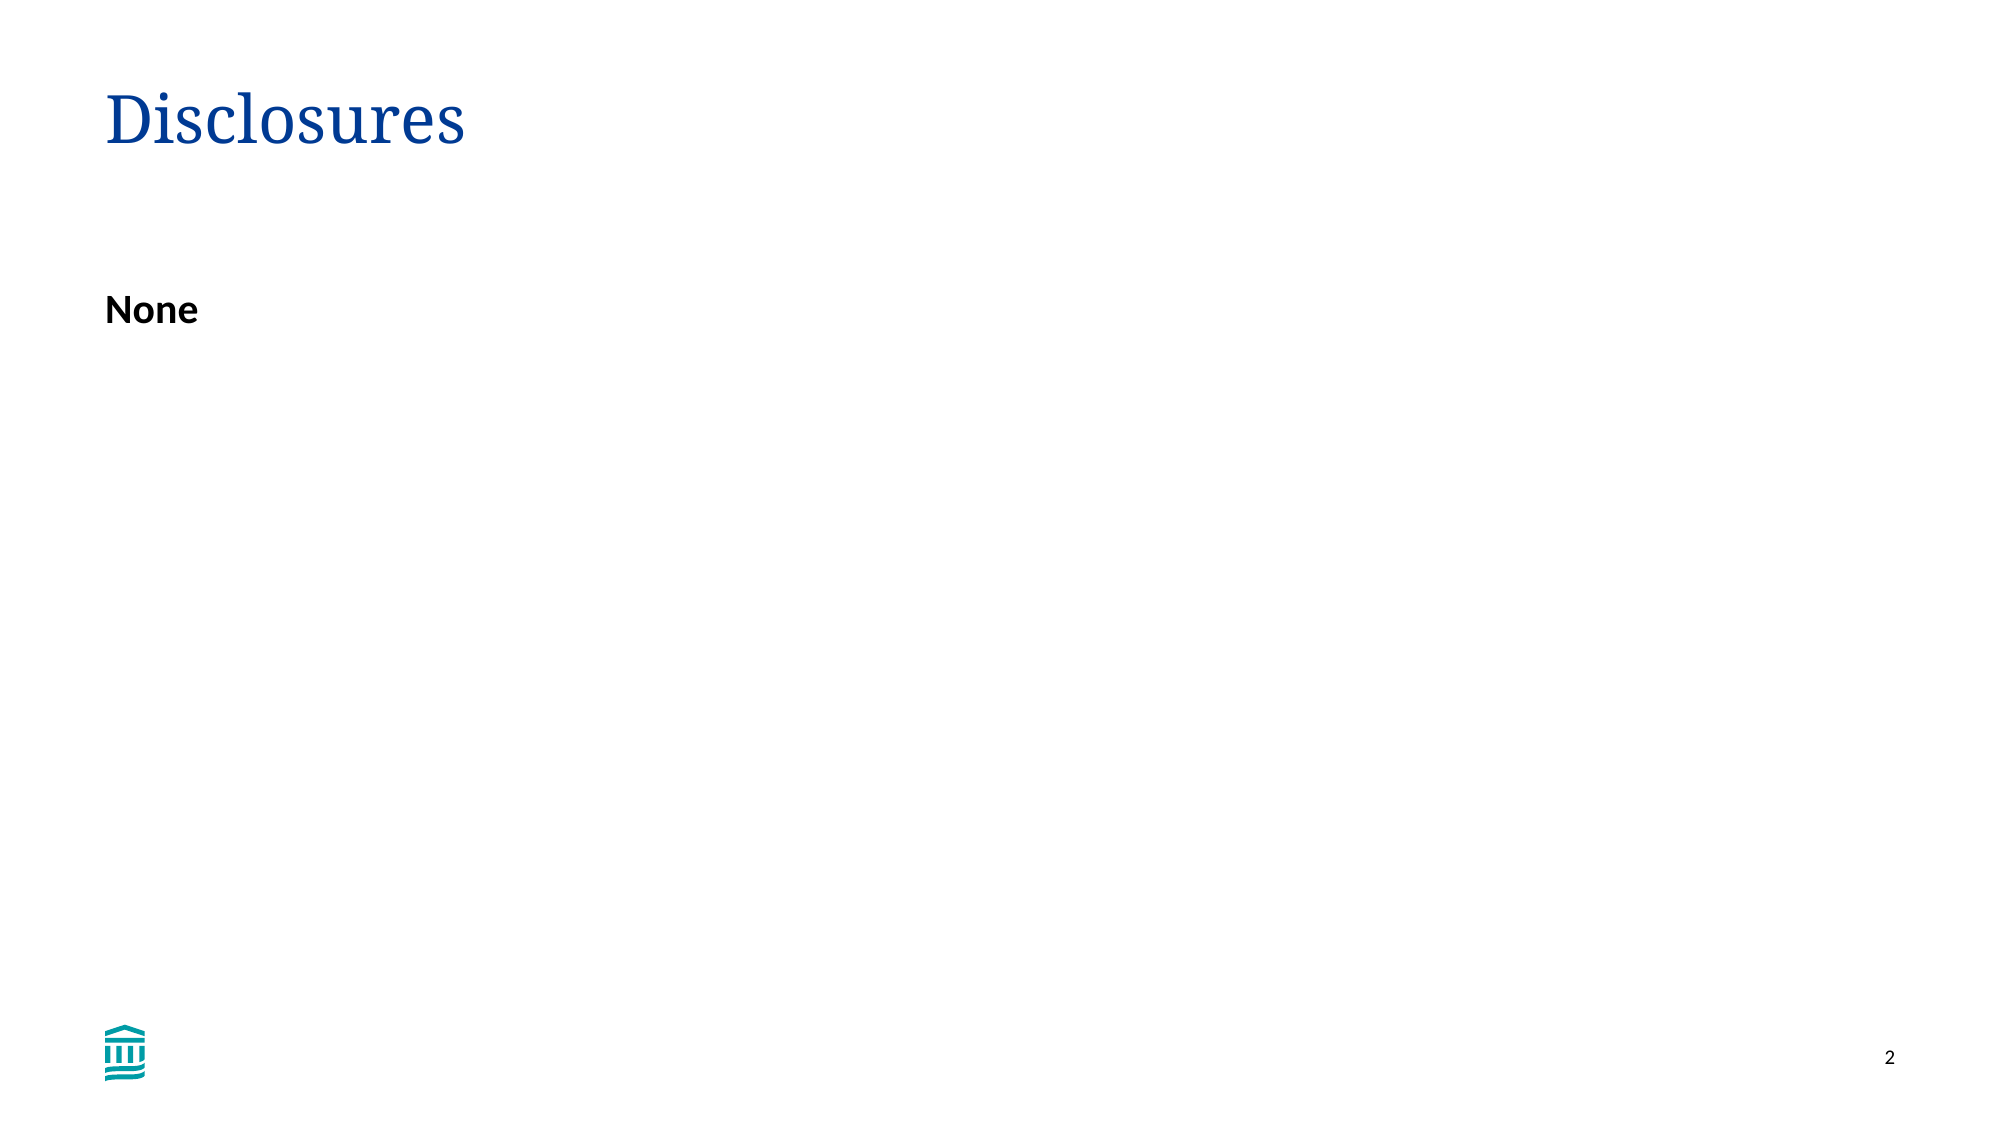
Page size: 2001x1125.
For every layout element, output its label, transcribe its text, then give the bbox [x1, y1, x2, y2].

title Disclosures [105, 85, 1894, 243]
list None [105, 281, 1894, 942]
